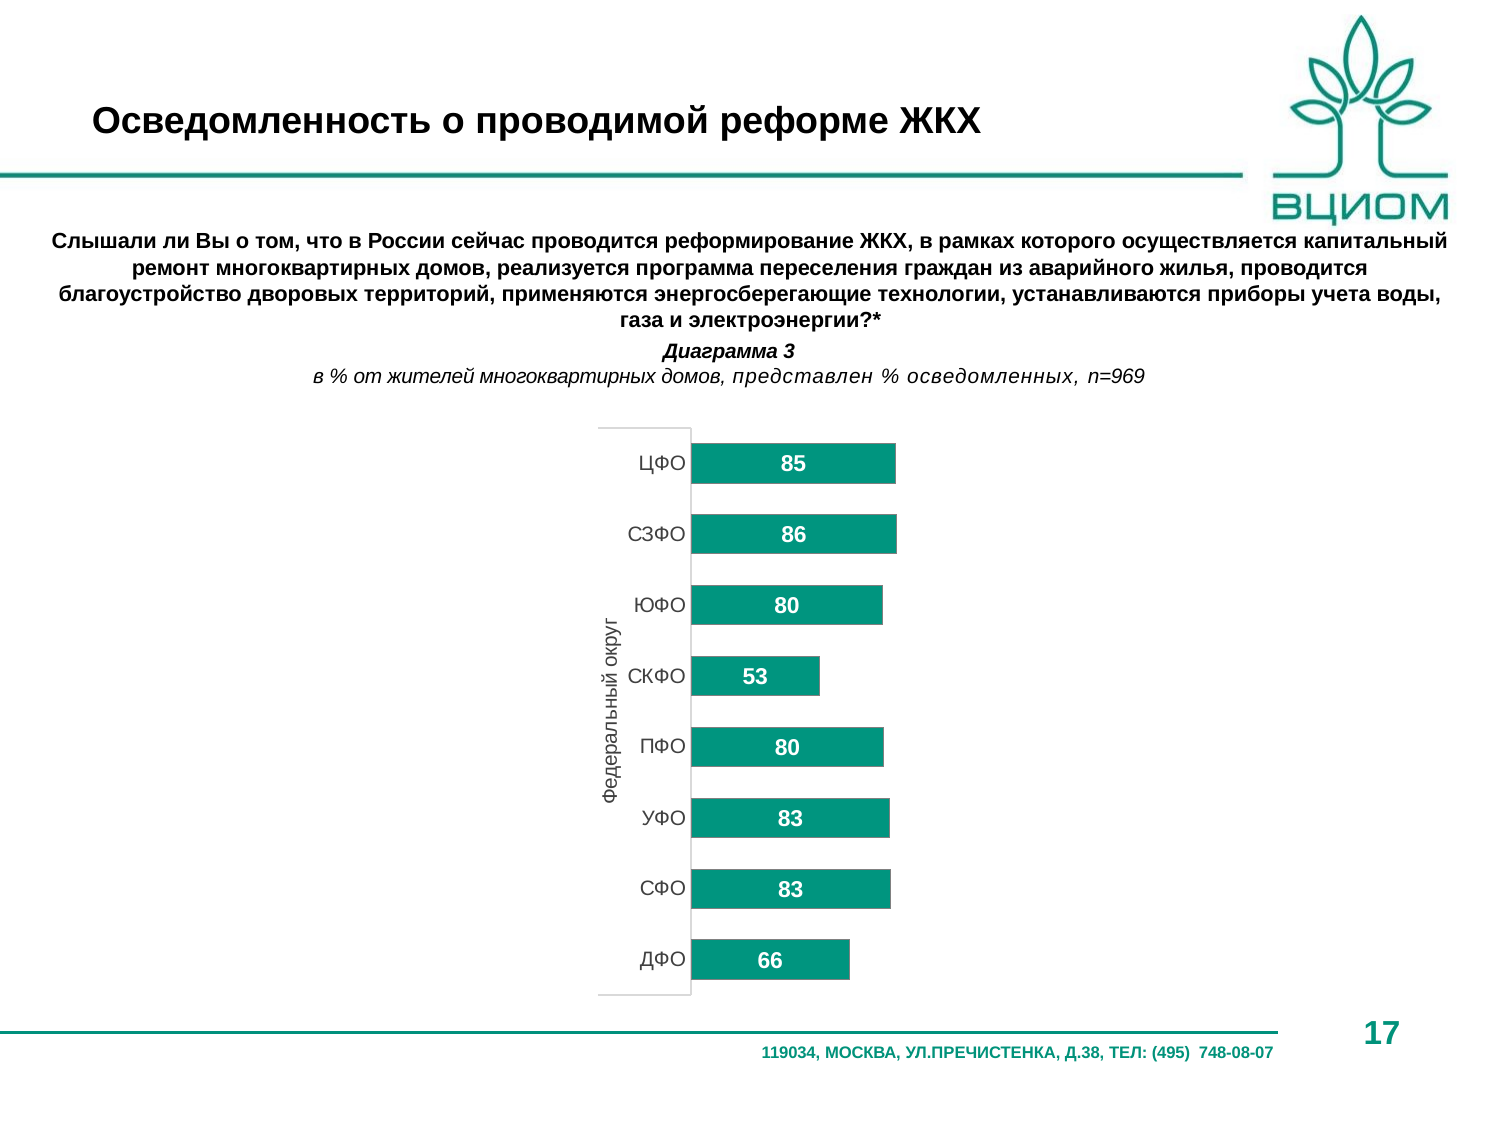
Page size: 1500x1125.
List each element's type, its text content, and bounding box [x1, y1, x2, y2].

title Осведомленность о проводимой реформе ЖКХ [89, 93, 991, 284]
text_box Слышали ли Вы о том, что в России сейчас проводится реформирование ЖКХ, в рамках которого осуществляется капитальный ремонт многоквартирных домов, реализуется программа переселения граждан из аварийного жилья, проводится благоустройство дворовых территорий, применяются энергосберегающие технологии, устанавливаются приборы учета воды, газа и электроэнергии?* Диаграмма 3 в % от жителей многоквартирных домов, представлен % осведомленных, n=969 [39, 224, 1461, 388]
chart [387, 410, 932, 1005]
slide_number 17 [1357, 1012, 1407, 1125]
picture [0, 14, 1457, 240]
footer 119034, МОСКВА, УЛ.ПРЕЧИСТЕНКА, Д.38, ТЕЛ: (495) 748-08-07 [759, 1041, 1282, 1125]
